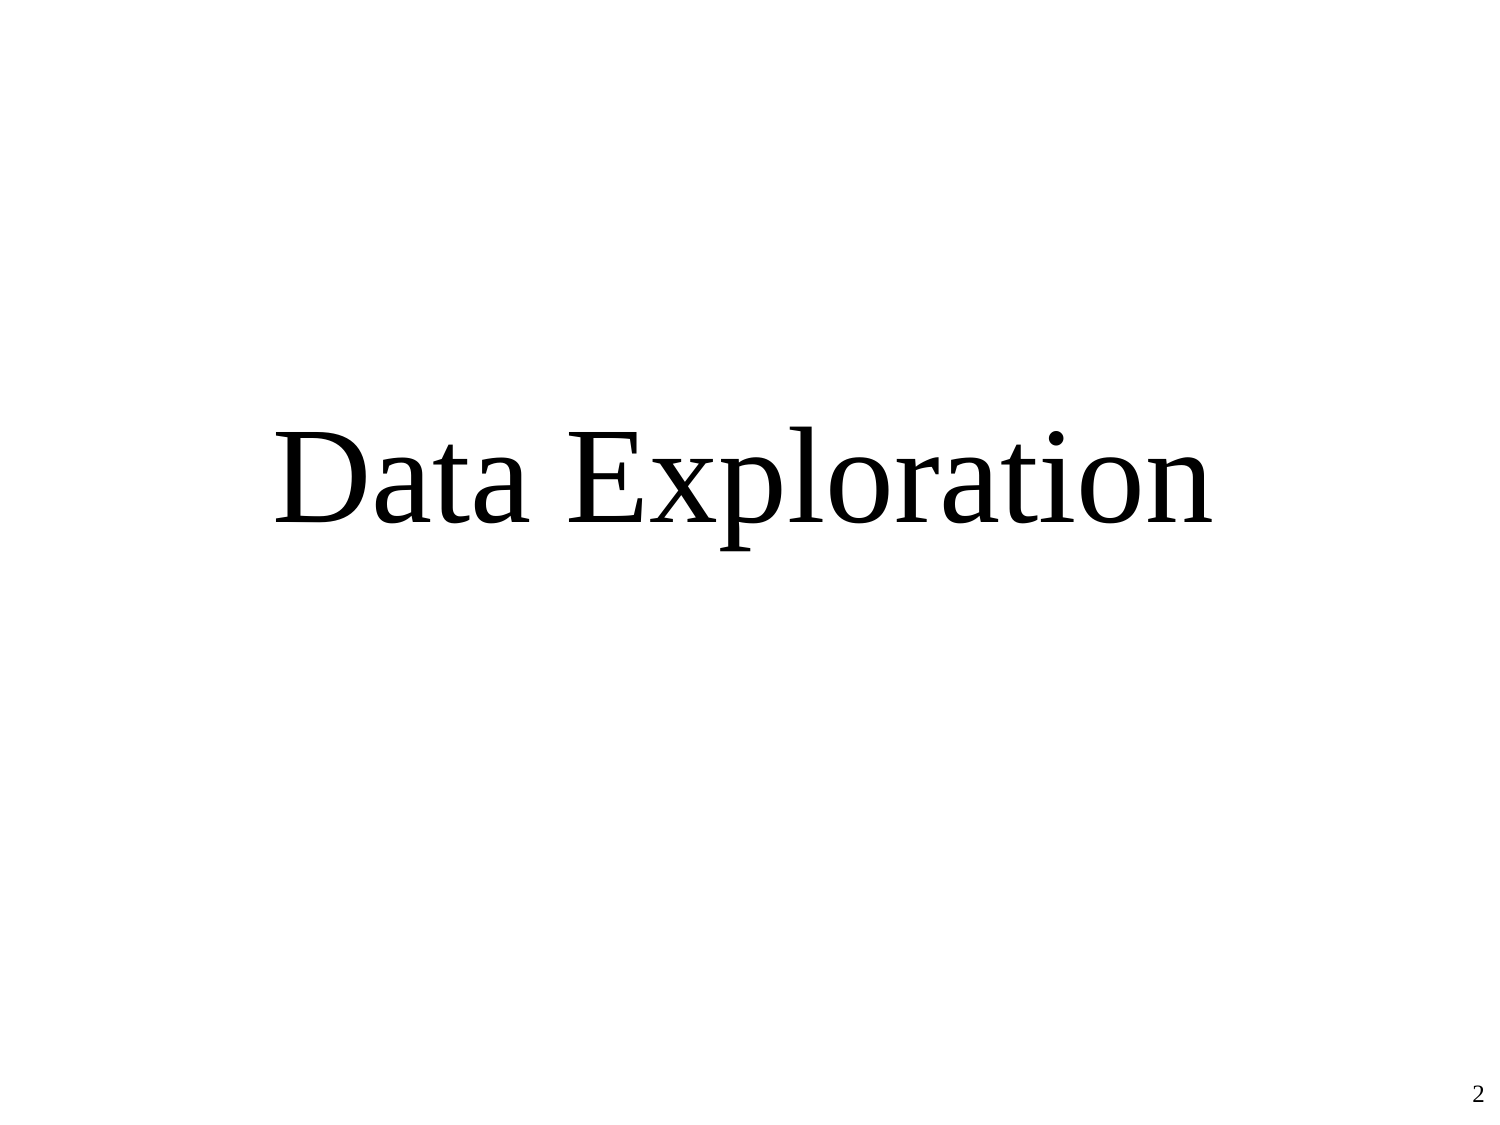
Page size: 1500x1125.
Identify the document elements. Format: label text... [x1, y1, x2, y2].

list Data Exploration [64, 184, 1424, 1002]
slide_number 2 [1186, 1069, 1500, 1125]
